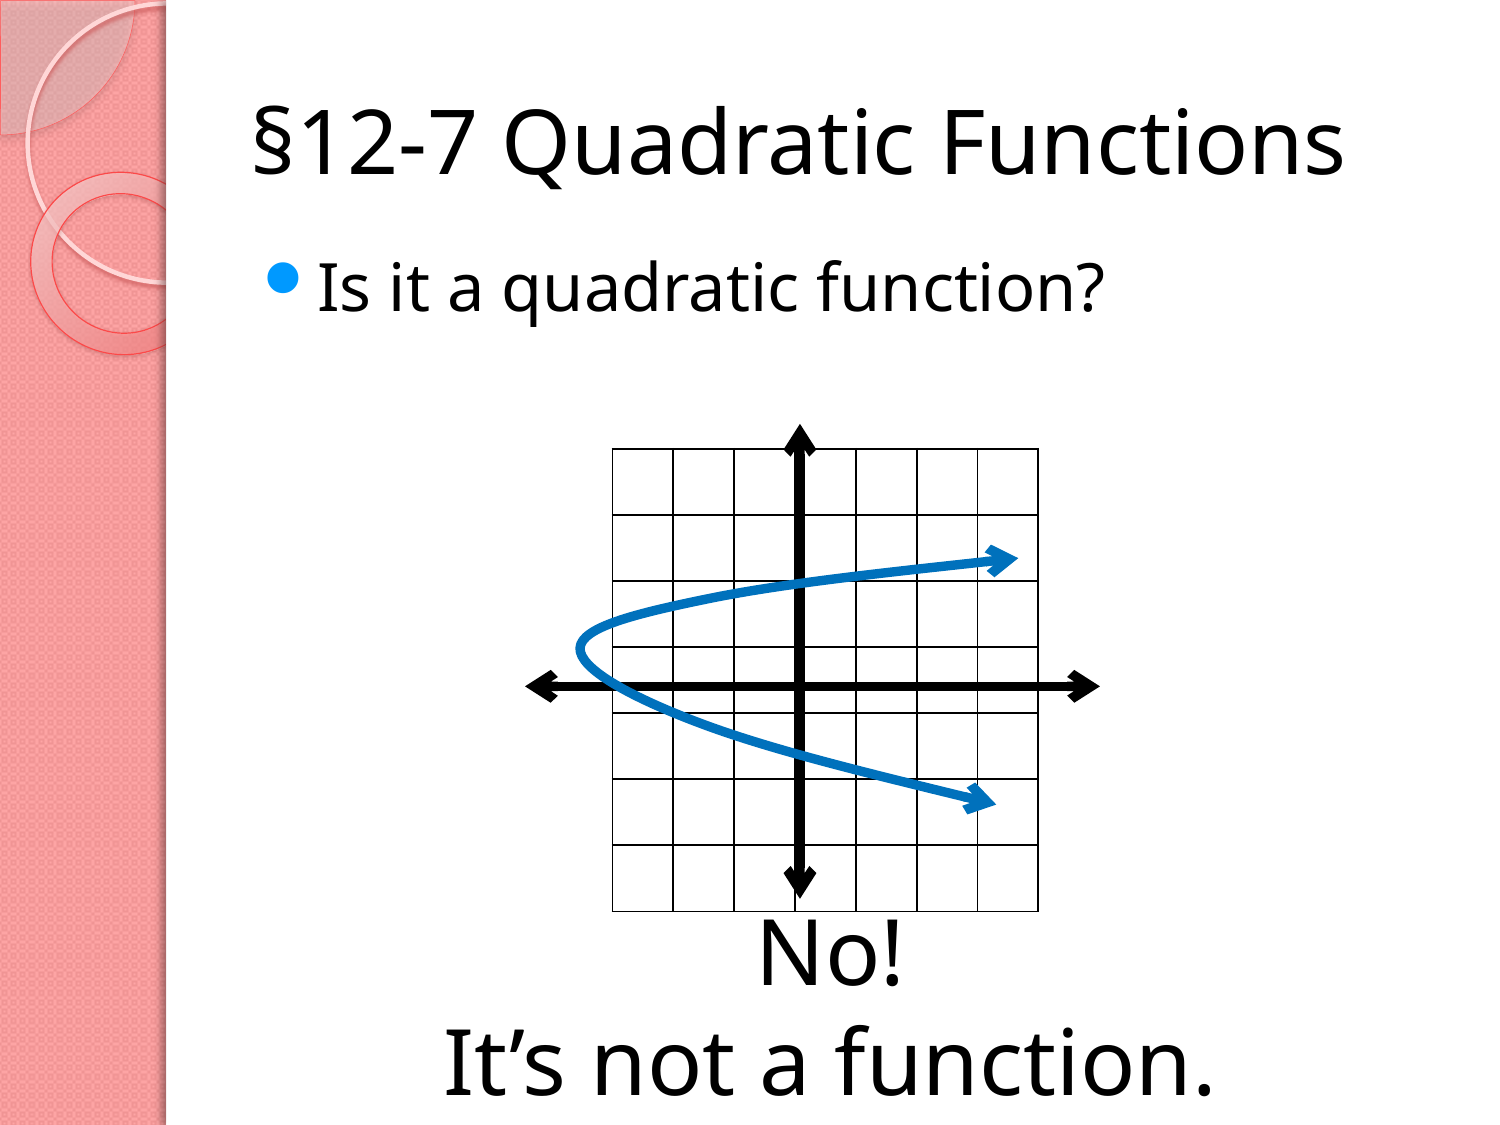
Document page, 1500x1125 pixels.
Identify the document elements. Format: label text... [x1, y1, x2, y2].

list Is it a quadratic function? [235, 237, 1466, 388]
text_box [524, 423, 1101, 900]
title §12-7 Quadratic Functions [235, 45, 1466, 233]
text_box No! It’s not a function. [161, 886, 1500, 1121]
